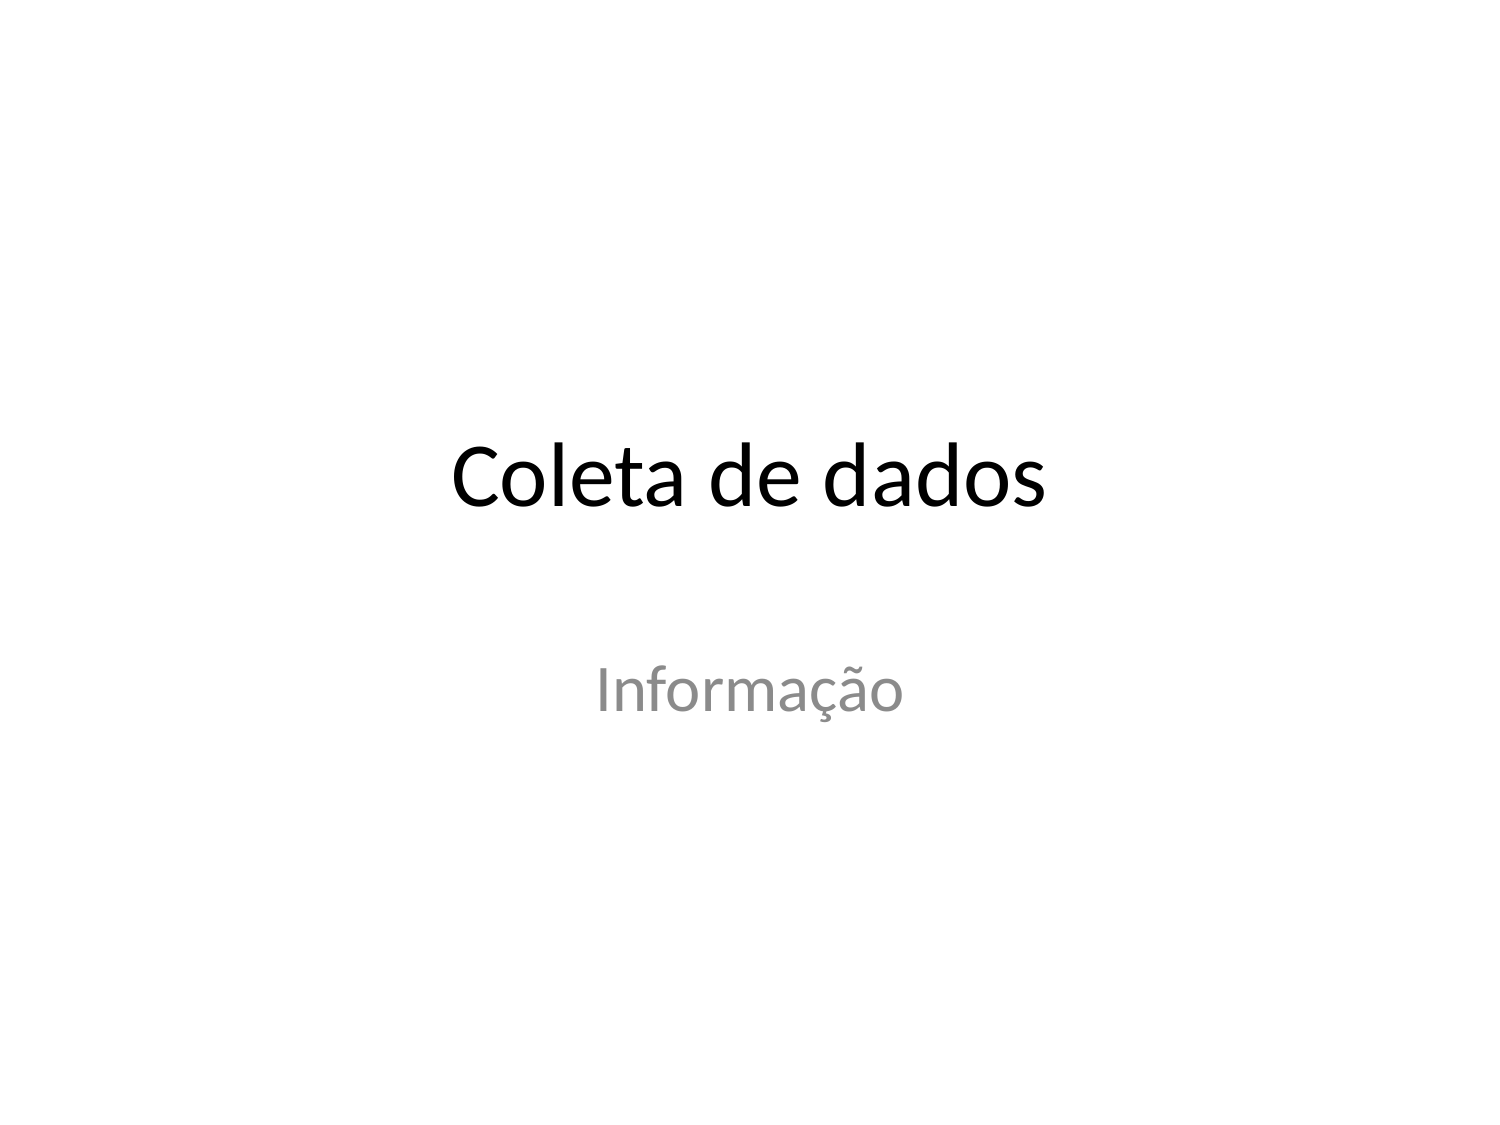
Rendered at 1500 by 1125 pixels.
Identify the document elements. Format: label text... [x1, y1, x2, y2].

subtitle Informação [225, 637, 1275, 925]
title Coleta de dados [112, 349, 1388, 591]
